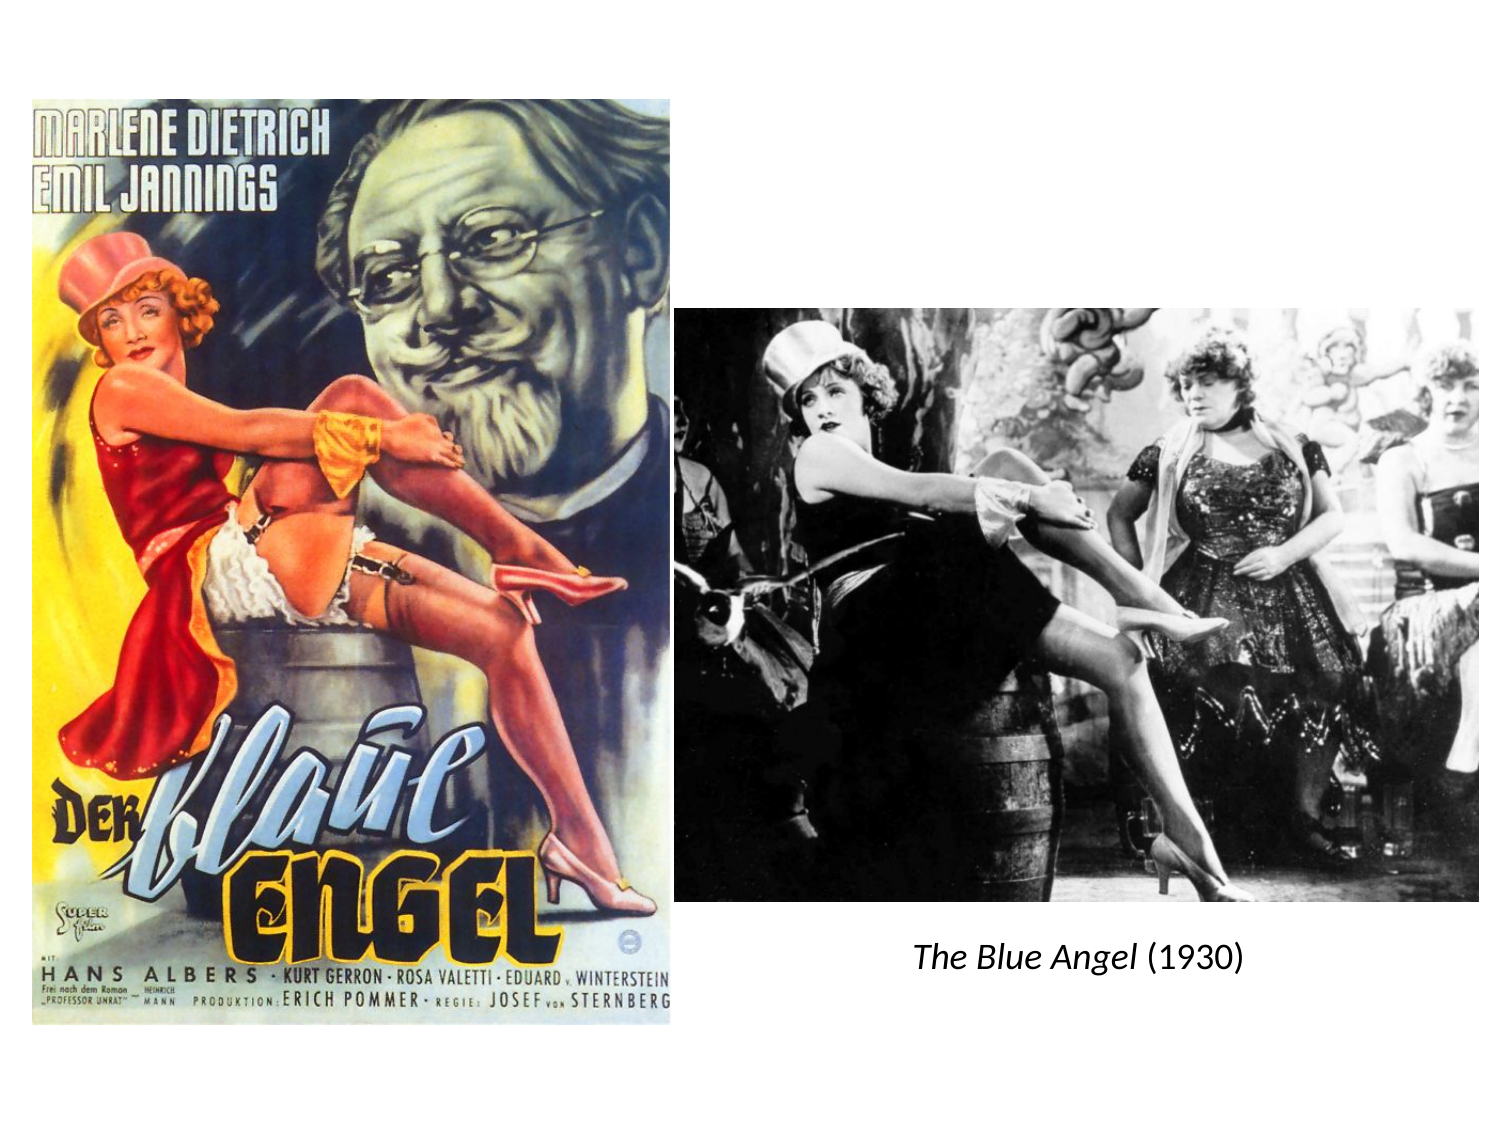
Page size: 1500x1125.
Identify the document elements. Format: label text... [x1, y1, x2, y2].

picture [674, 307, 1479, 902]
picture [32, 99, 672, 1026]
text_box The Blue Angel (1930) [897, 924, 1348, 985]
